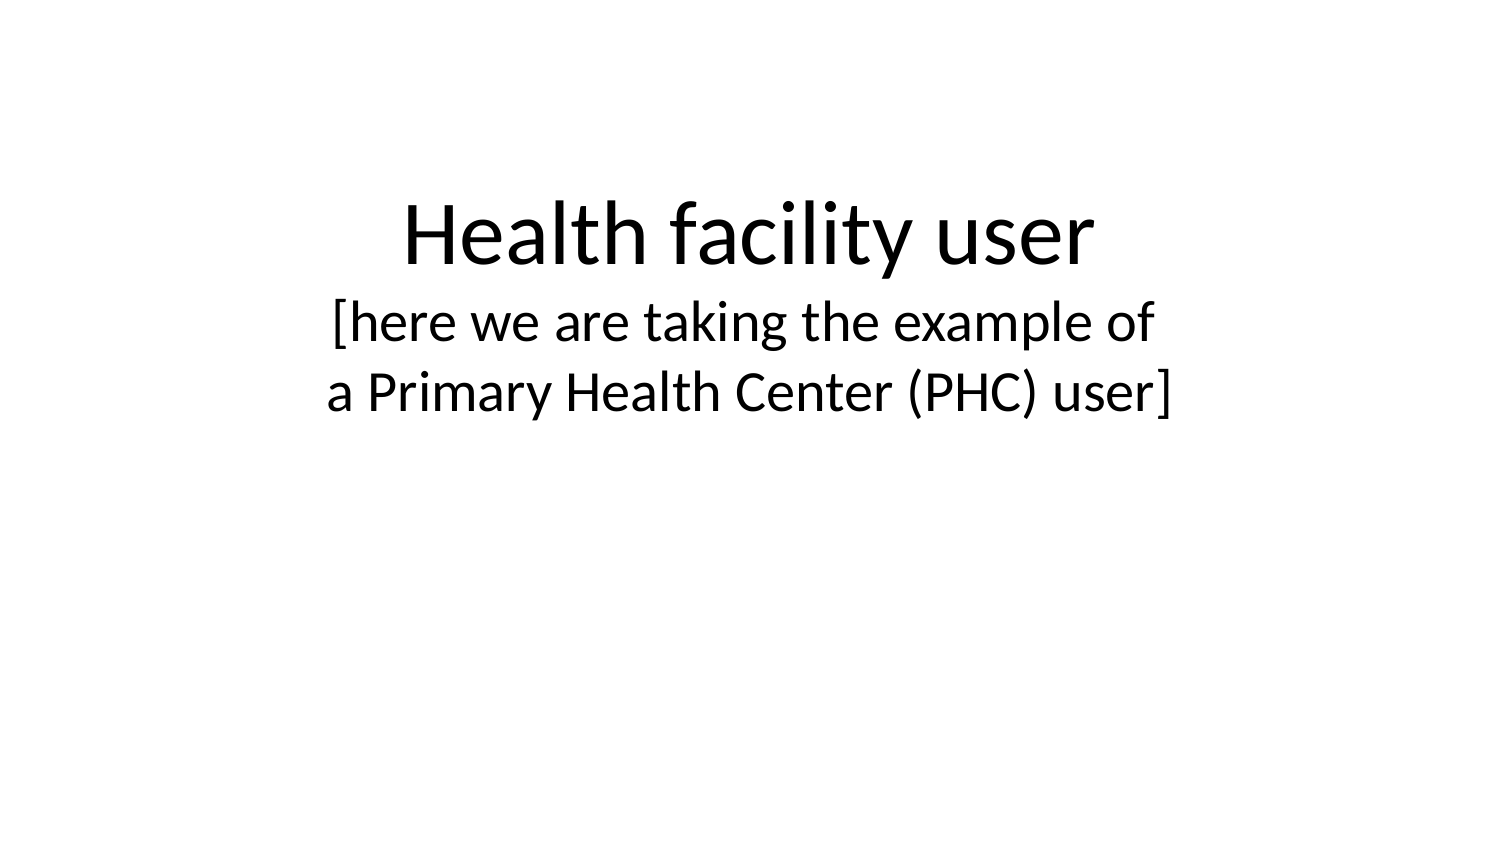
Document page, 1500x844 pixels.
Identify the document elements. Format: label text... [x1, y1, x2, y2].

title Health facility user [here we are taking the example of a Primary Health Center (PHC) user] [112, 138, 1388, 458]
